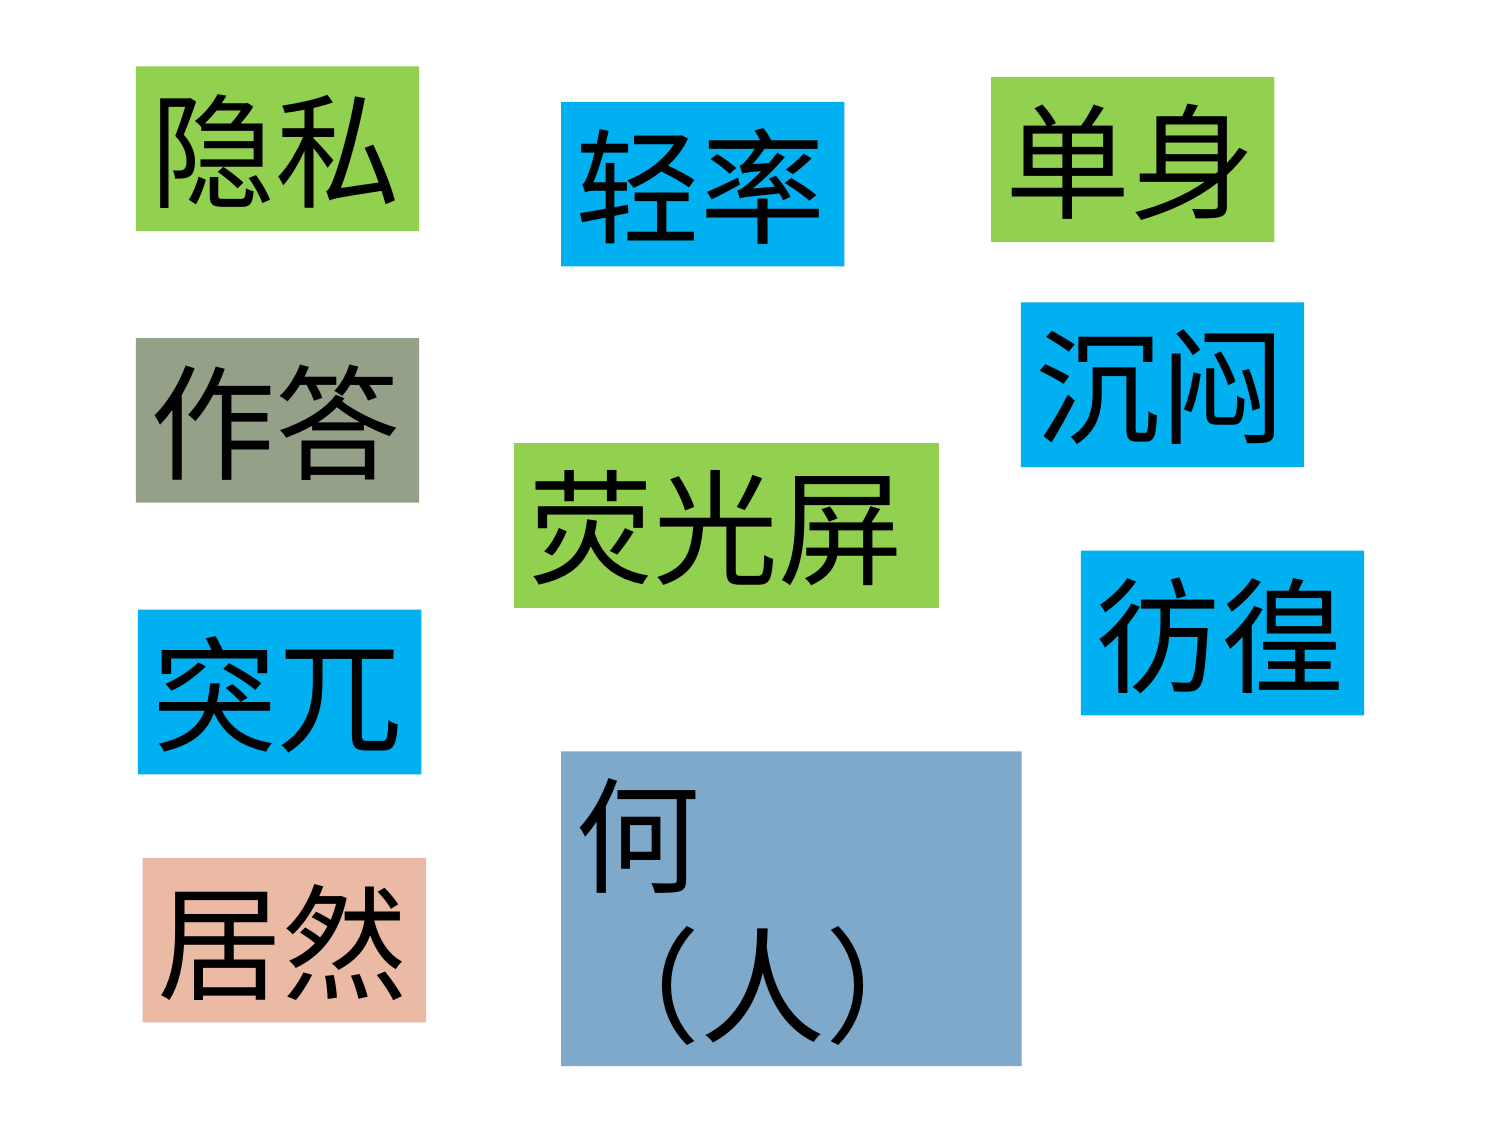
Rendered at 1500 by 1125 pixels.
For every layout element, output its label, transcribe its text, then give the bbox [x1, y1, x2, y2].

text_box 作答 [135, 338, 420, 503]
text_box 彷徨 [1080, 550, 1365, 716]
text_box 居然 [142, 857, 427, 1023]
text_box 荧光屏 [513, 443, 939, 608]
text_box 轻率 [561, 101, 845, 267]
text_box 沉闷 [1020, 302, 1305, 468]
text_box 单身 [991, 77, 1275, 242]
text_box 隐私 [135, 66, 420, 232]
text_box 何（人） [561, 751, 1022, 1067]
text_box 突兀 [137, 609, 422, 775]
